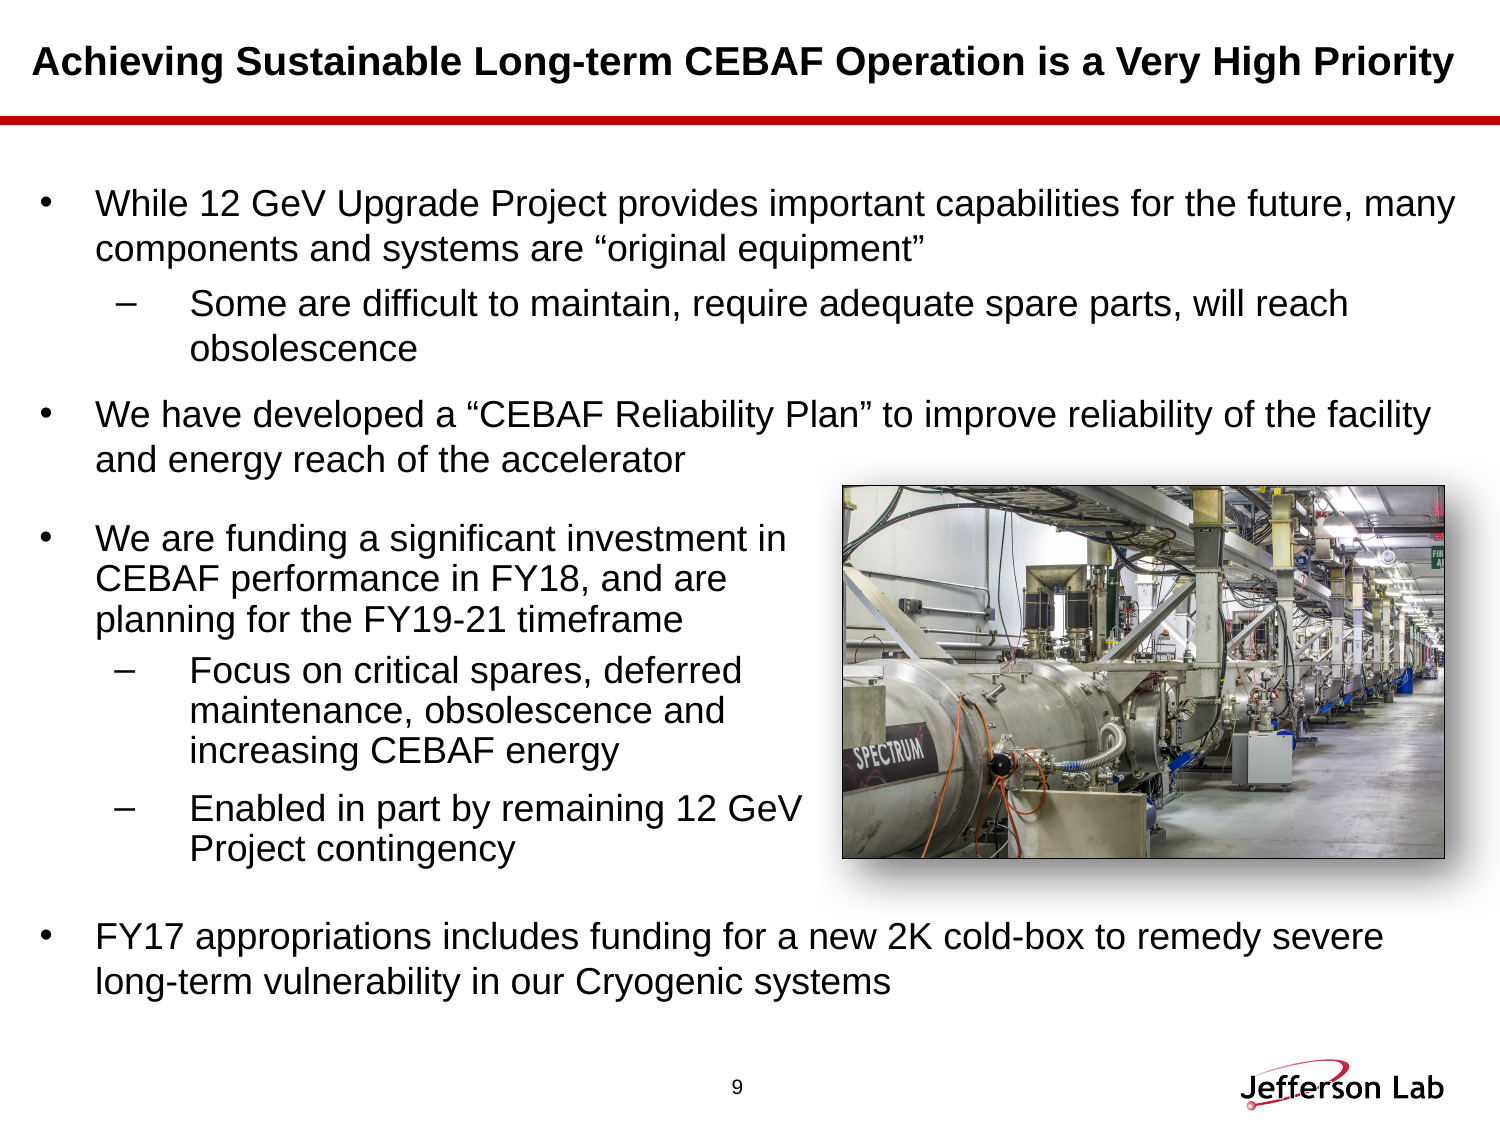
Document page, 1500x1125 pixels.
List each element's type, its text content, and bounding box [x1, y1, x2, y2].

picture [1238, 1052, 1457, 1122]
picture [842, 485, 1445, 859]
text_box FY17 appropriations includes funding for a new 2K cold-box to remedy severe long-term vulnerability in our Cryogenic systems [24, 858, 1479, 1052]
title Achieving Sustainable Long-term CEBAF Operation is a Very High Priority [16, 29, 1500, 95]
list While 12 GeV Upgrade Project provides important capabilities for the future, many components and systems are “original equipment” Some are difficult to maintain, require adequate spare parts, will reach obsolescence We have developed a “CEBAF Reliability Plan” to improve reliability of the facility and energy reach of the accelerator [24, 171, 1479, 507]
slide_number 9 [693, 1060, 782, 1111]
text_box We are funding a significant investment in CEBAF performance in FY18, and are planning for the FY19-21 timeframe Focus on critical spares, deferred maintenance, obsolescence and increasing CEBAF energy Enabled in part by remaining 12 GeV Project contingency [24, 511, 842, 858]
